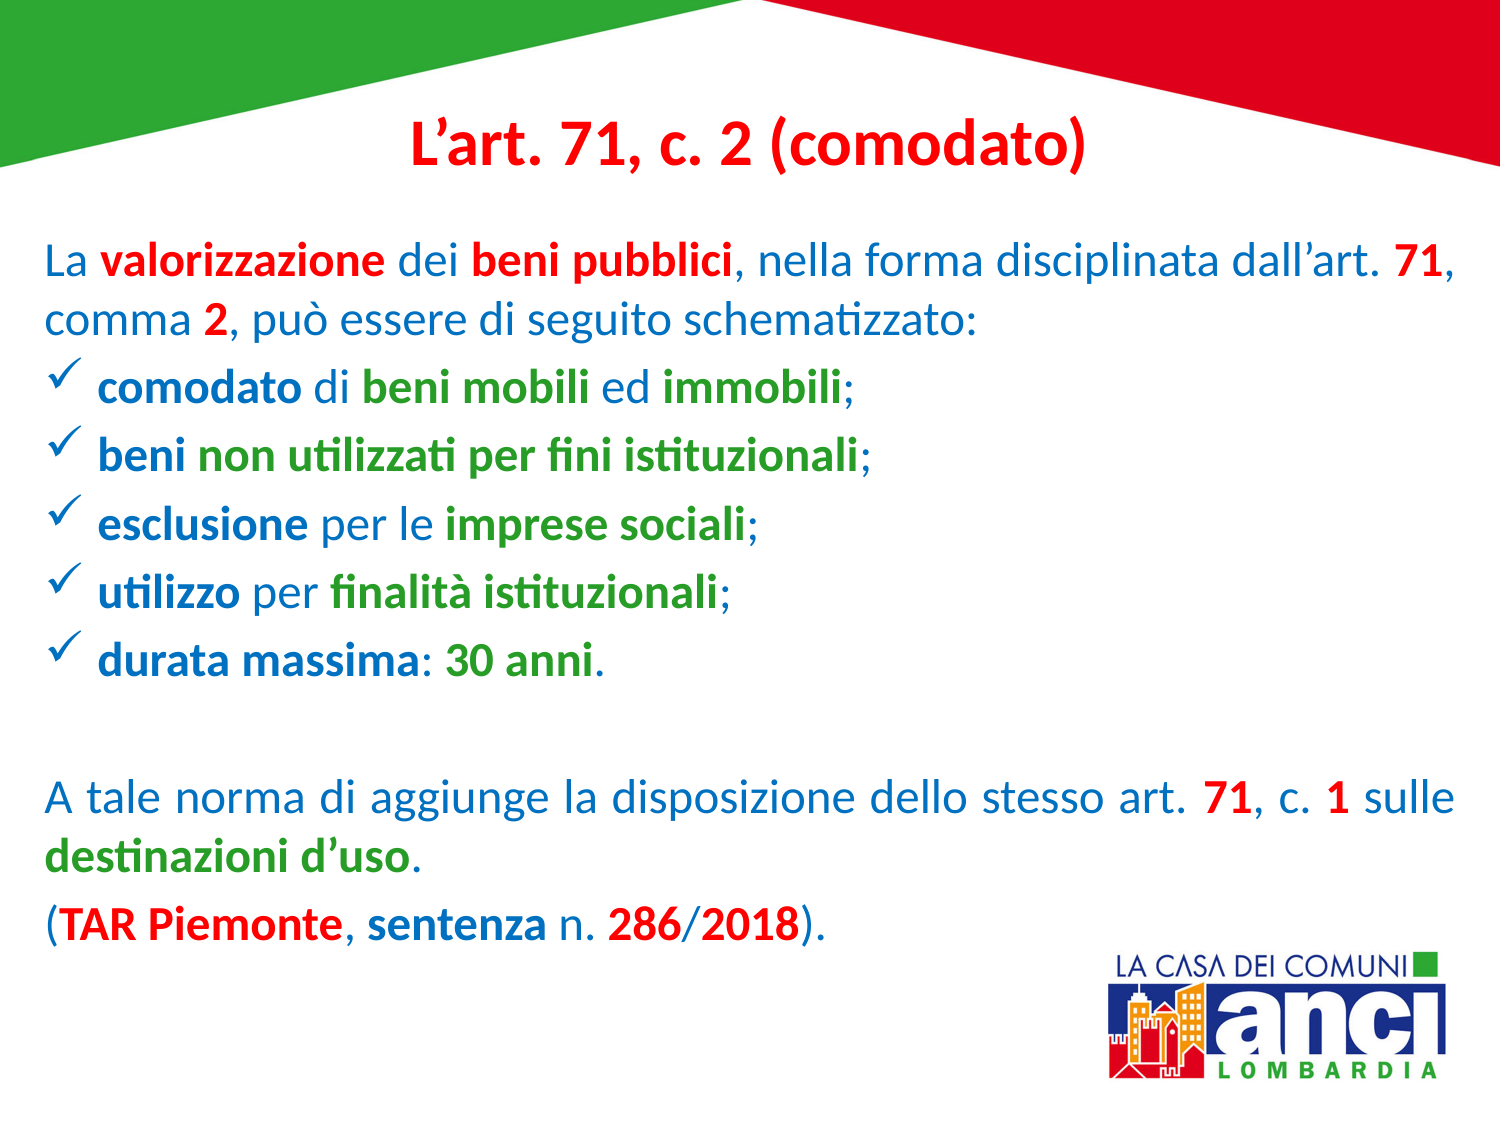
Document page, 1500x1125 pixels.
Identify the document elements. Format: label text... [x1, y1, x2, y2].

picture [0, 0, 1500, 1125]
list La valorizzazione dei beni pubblici, nella forma disciplinata dall’art. 71, comma 2, può essere di seguito schematizzato: comodato di beni mobili ed immobili; beni non utilizzati per fini istituzionali; esclusione per le imprese sociali; utilizzo per finalità istituzionali; durata massima: 30 anni. A tale norma di aggiunge la disposizione dello stesso art. 71, c. 1 sulle destinazioni d’uso. (TAR Piemonte, sentenza n. 286/2018). [29, 219, 1471, 963]
title L’art. 71, c. 2 (comodato) [75, 45, 1425, 219]
